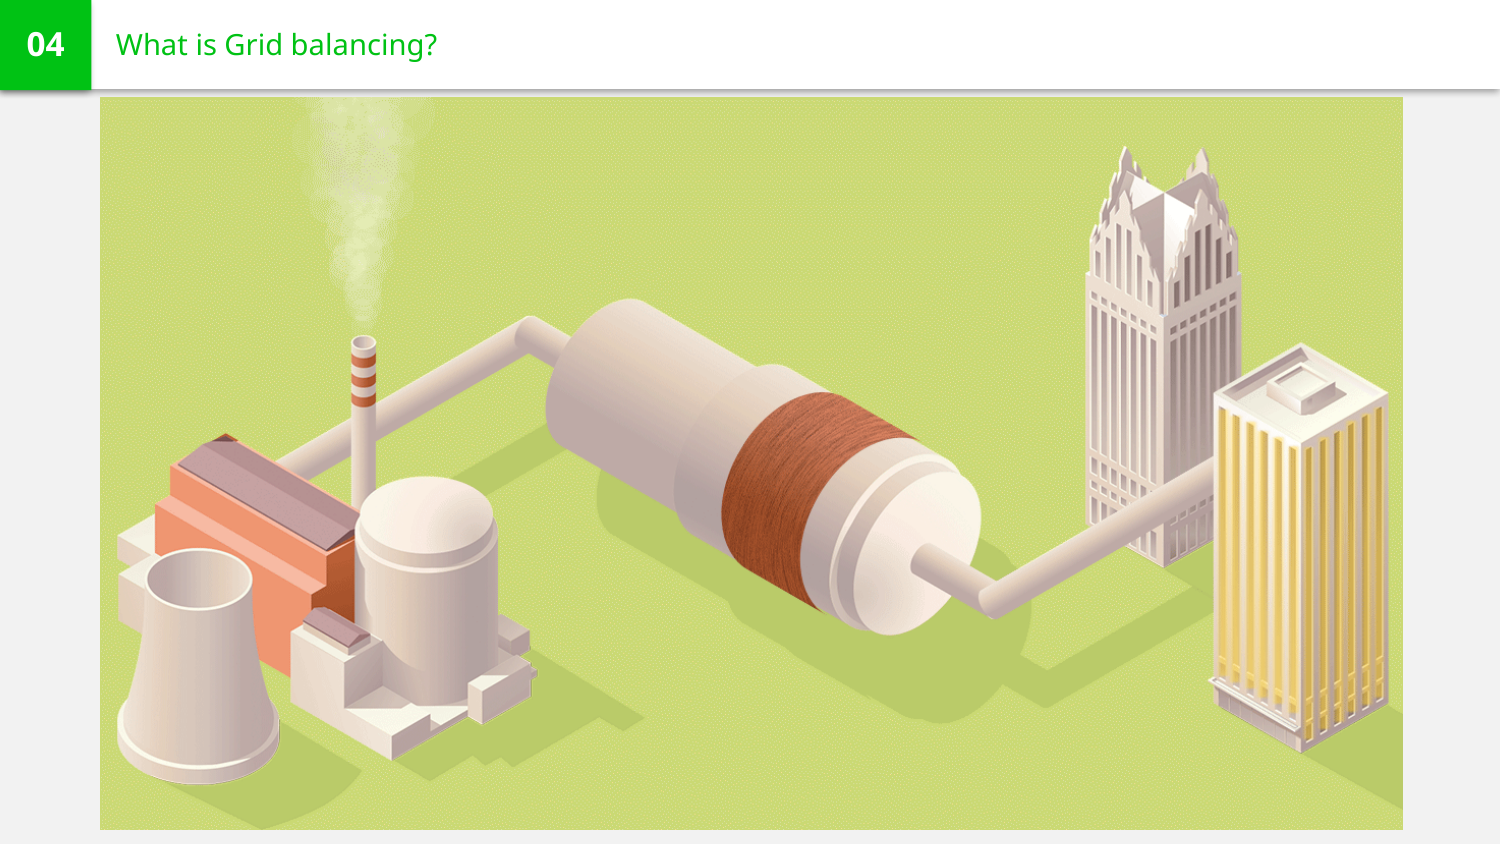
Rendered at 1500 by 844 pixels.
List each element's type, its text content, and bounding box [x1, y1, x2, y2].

picture [100, 96, 1403, 830]
title What is Grid balancing? [100, 23, 1451, 65]
list 04 [0, 11, 92, 75]
